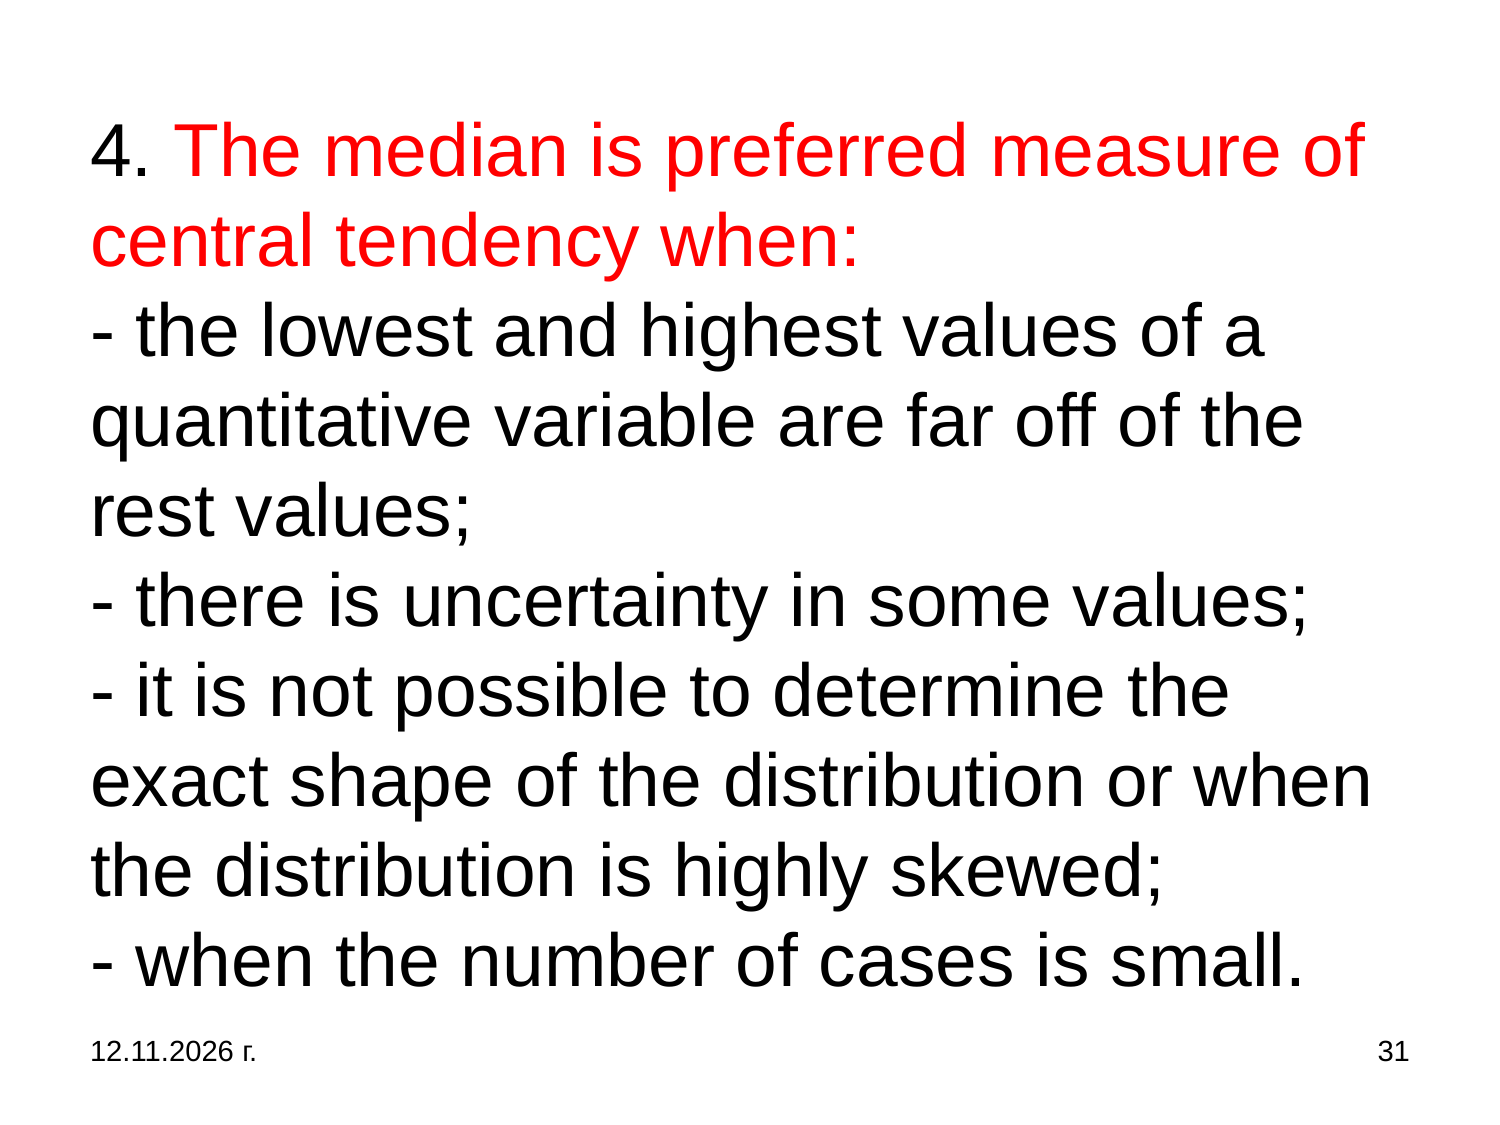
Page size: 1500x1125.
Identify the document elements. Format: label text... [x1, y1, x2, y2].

title 4. The median is preferred measure of central tendency when: - the lowest and highest values of a quantitative variable are far off of the rest values; - there is uncertainty in some values; - it is not possible to determine the exact shape of the distribution or when the distribution is highly skewed; - when the number of cases is small. [75, 45, 1425, 1059]
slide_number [75, 1024, 425, 1103]
slide_number 31 [1074, 1024, 1425, 1103]
